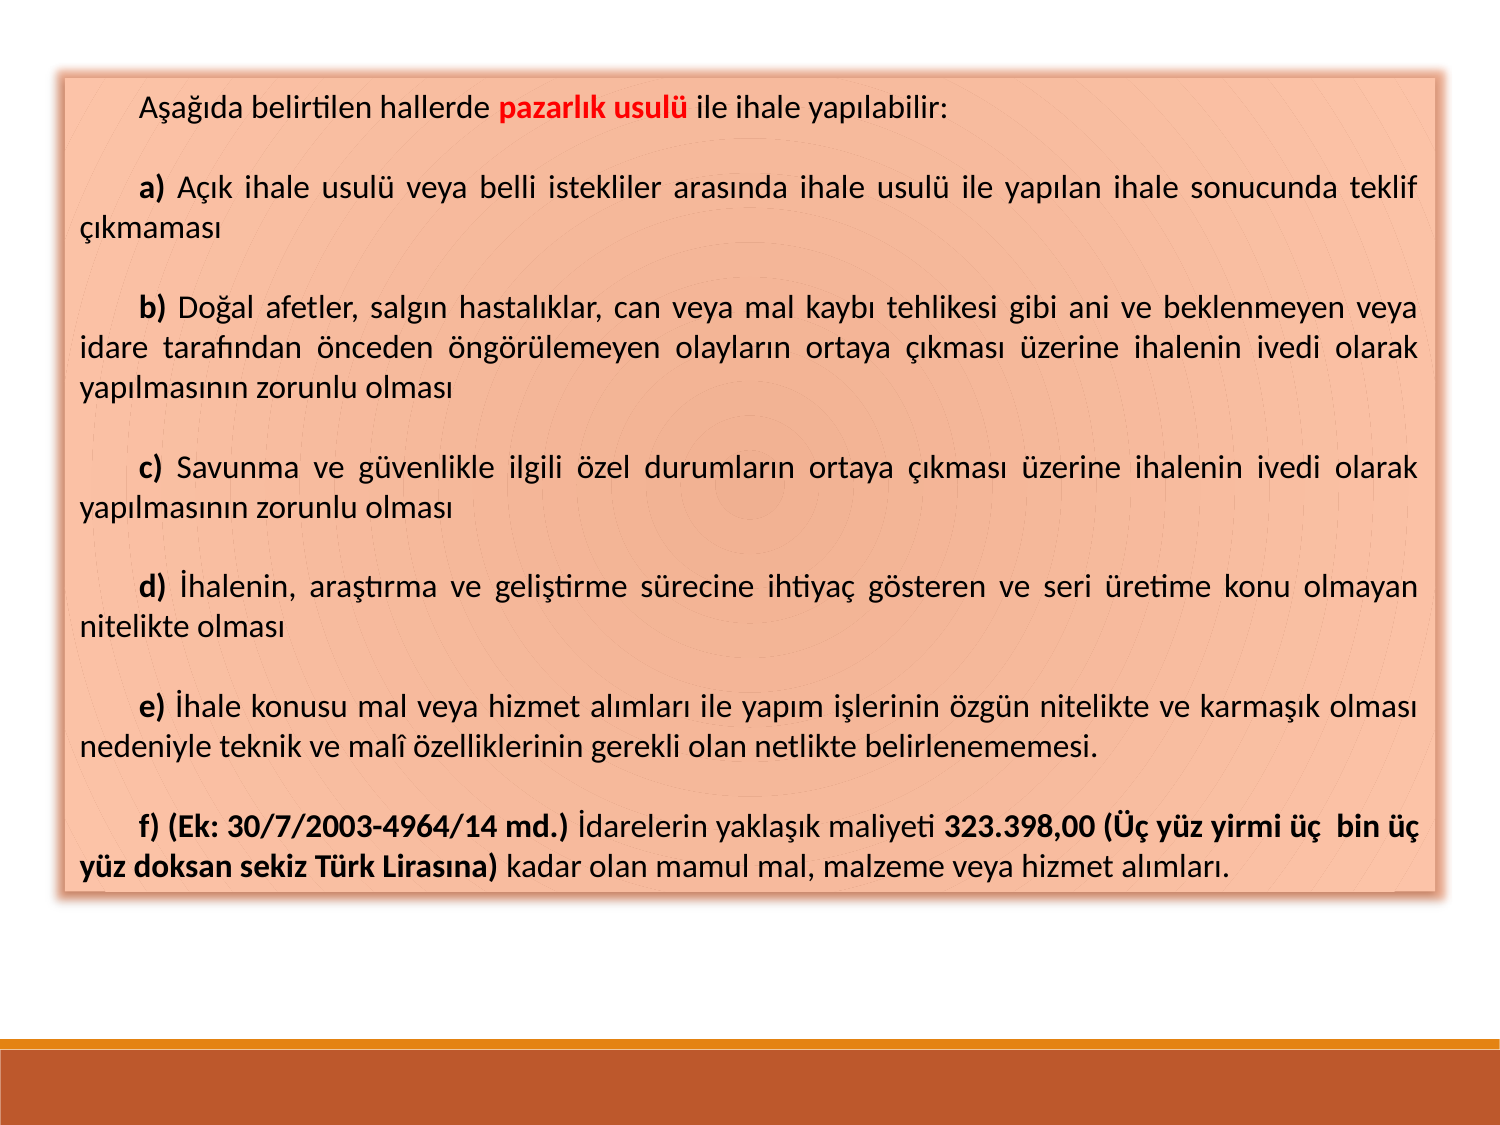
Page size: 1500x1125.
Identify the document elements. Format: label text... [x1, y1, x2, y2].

text_box Aşağıda belirtilen hallerde pazarlık usulü ile ihale yapılabilir: a) Açık ihale usulü veya belli istekliler arasında ihale usulü ile yapılan ihale sonucunda teklif çıkmaması b) Doğal afetler, salgın hastalıklar, can veya mal kaybı tehlikesi gibi ani ve beklenmeyen veya idare tarafından önceden öngörülemeyen olayların ortaya çıkması üzerine ihalenin ivedi olarak yapılmasının zorunlu olması c) Savunma ve güvenlikle ilgili özel durumların ortaya çıkması üzerine ihalenin ivedi olarak yapılmasının zorunlu olması d) İhalenin, araştırma ve geliştirme sürecine ihtiyaç gösteren ve seri üretime konu olmayan nitelikte olması e) İhale konusu mal veya hizmet alımları ile yapım işlerinin özgün nitelikte ve karmaşık olması nedeniyle teknik ve malî özelliklerinin gerekli olan netlikte belirlenememesi. f) (Ek: 30/7/2003-4964/14 md.) İdarelerin yaklaşık maliyeti 323.398,00 (Üç yüz yirmi üç bin üç yüz doksan sekiz Türk Lirasına) kadar olan mamul mal, malzeme veya hizmet alımları. [64, 77, 1436, 892]
